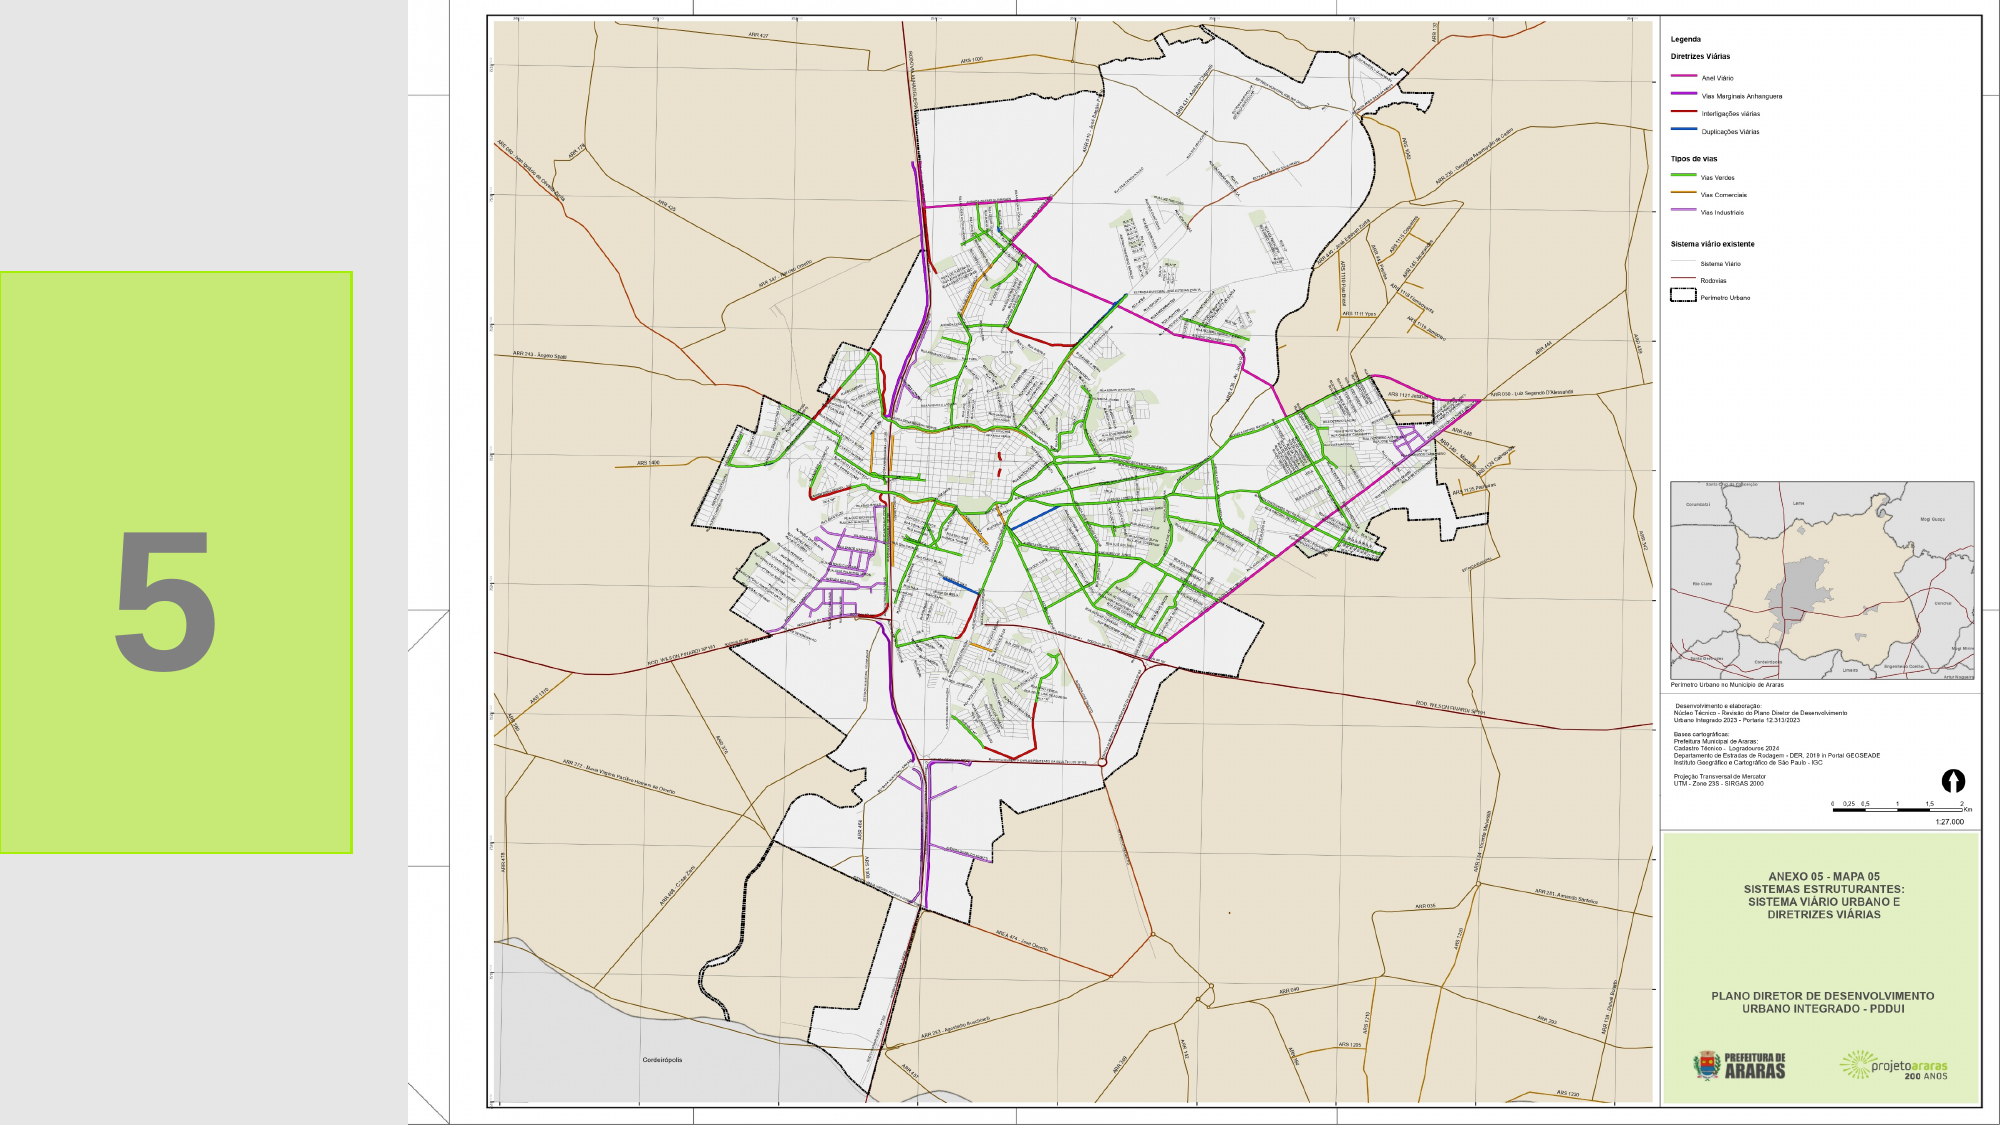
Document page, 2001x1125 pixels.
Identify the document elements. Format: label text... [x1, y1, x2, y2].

picture [408, 0, 2000, 1125]
text_box [0, 271, 353, 854]
text_box 5 [94, 421, 408, 640]
